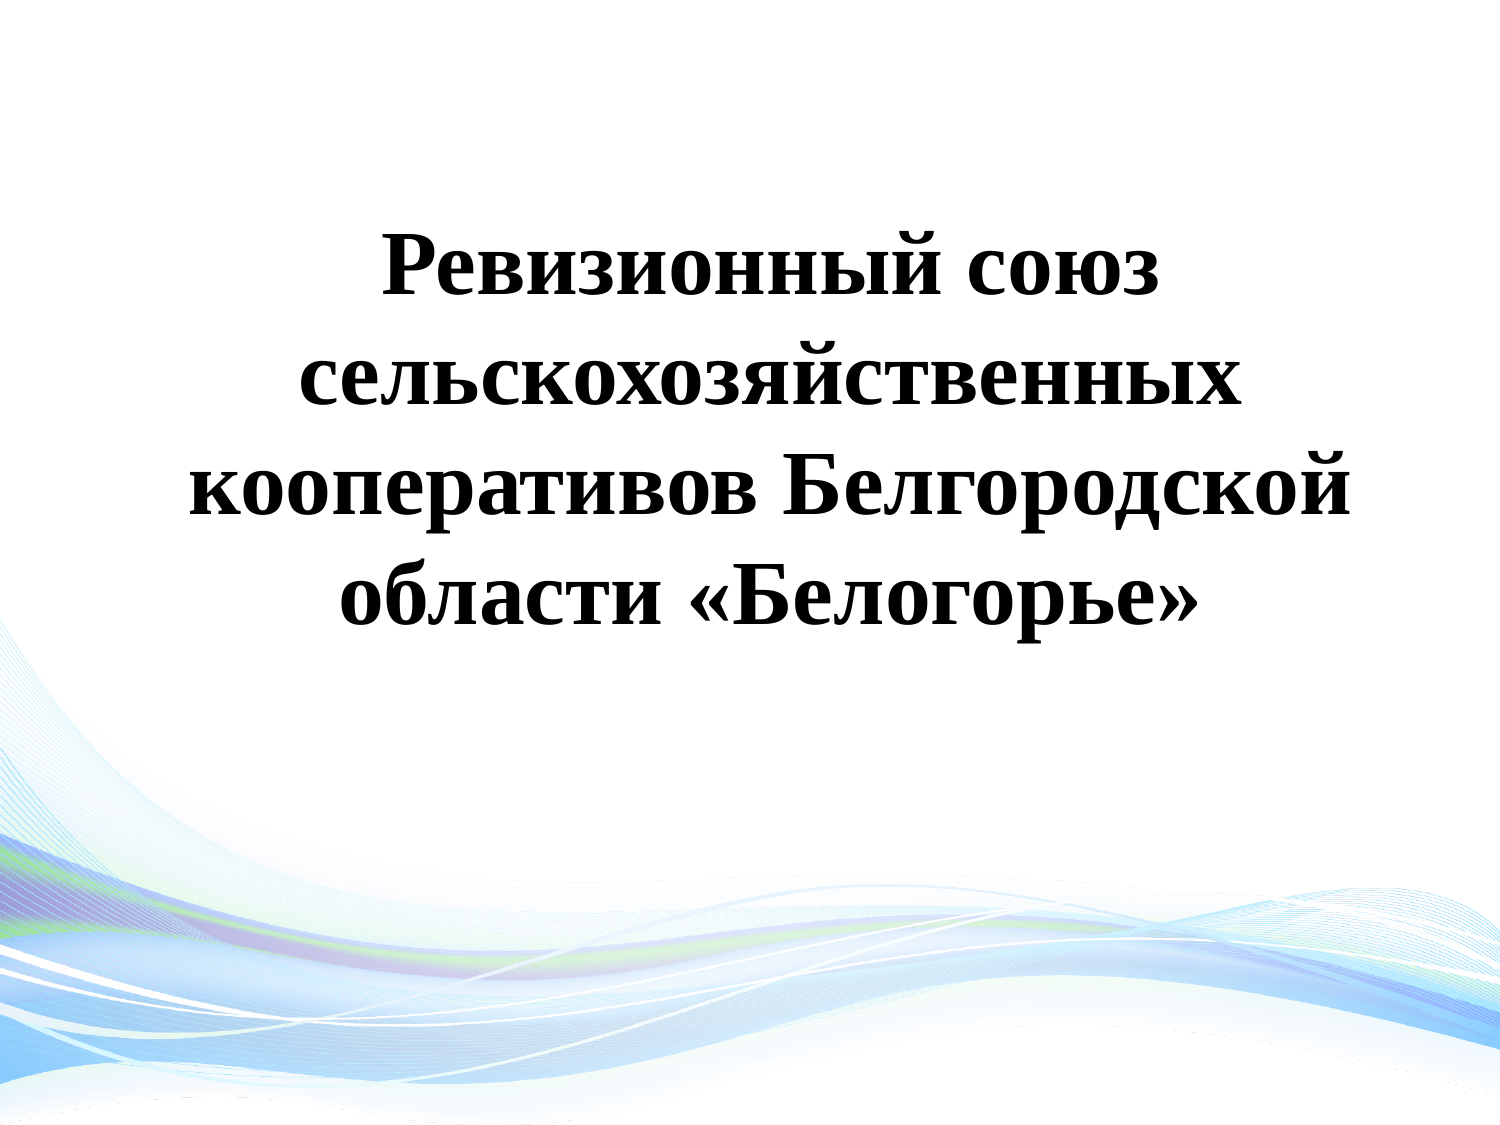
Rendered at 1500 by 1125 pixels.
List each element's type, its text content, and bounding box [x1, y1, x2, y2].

picture [0, 620, 1500, 1125]
title Ревизионный союз сельскохозяйственных кооперативов Белгородской области «Белогорье» [133, 217, 1409, 618]
